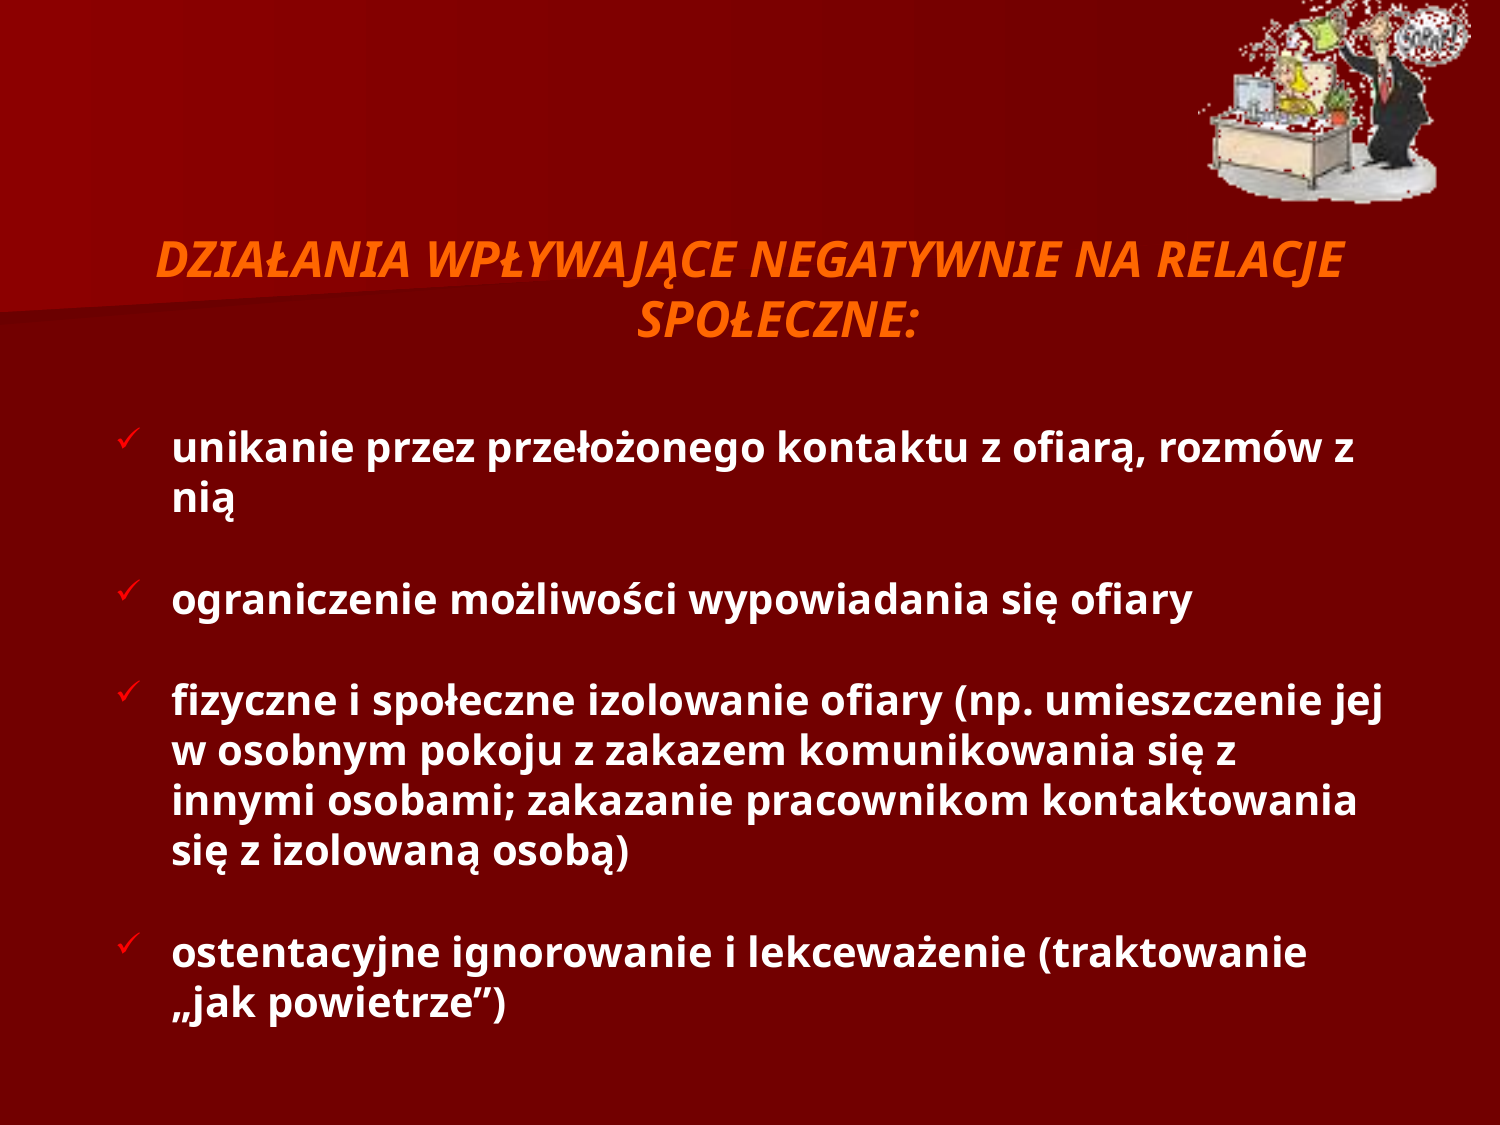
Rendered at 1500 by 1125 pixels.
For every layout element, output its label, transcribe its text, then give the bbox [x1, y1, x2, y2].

text_box DZIAŁANIA WPŁYWAJĄCE NEGATYWNIE NA RELACJE SPOŁECZNE: unikanie przez przełożonego kontaktu z ofiarą, rozmów z nią ograniczenie możliwości wypowiadania się ofiary fizyczne i społeczne izolowanie ofiary (np. umieszczenie jej w osobnym pokoju z zakazem komunikowania się z innymi osobami; zakazanie pracownikom kontaktowania się z izolowaną osobą) ostentacyjne ignorowanie i lekceważenie (traktowanie „jak powietrze”) [100, 220, 1401, 1021]
picture [1198, 0, 1471, 207]
